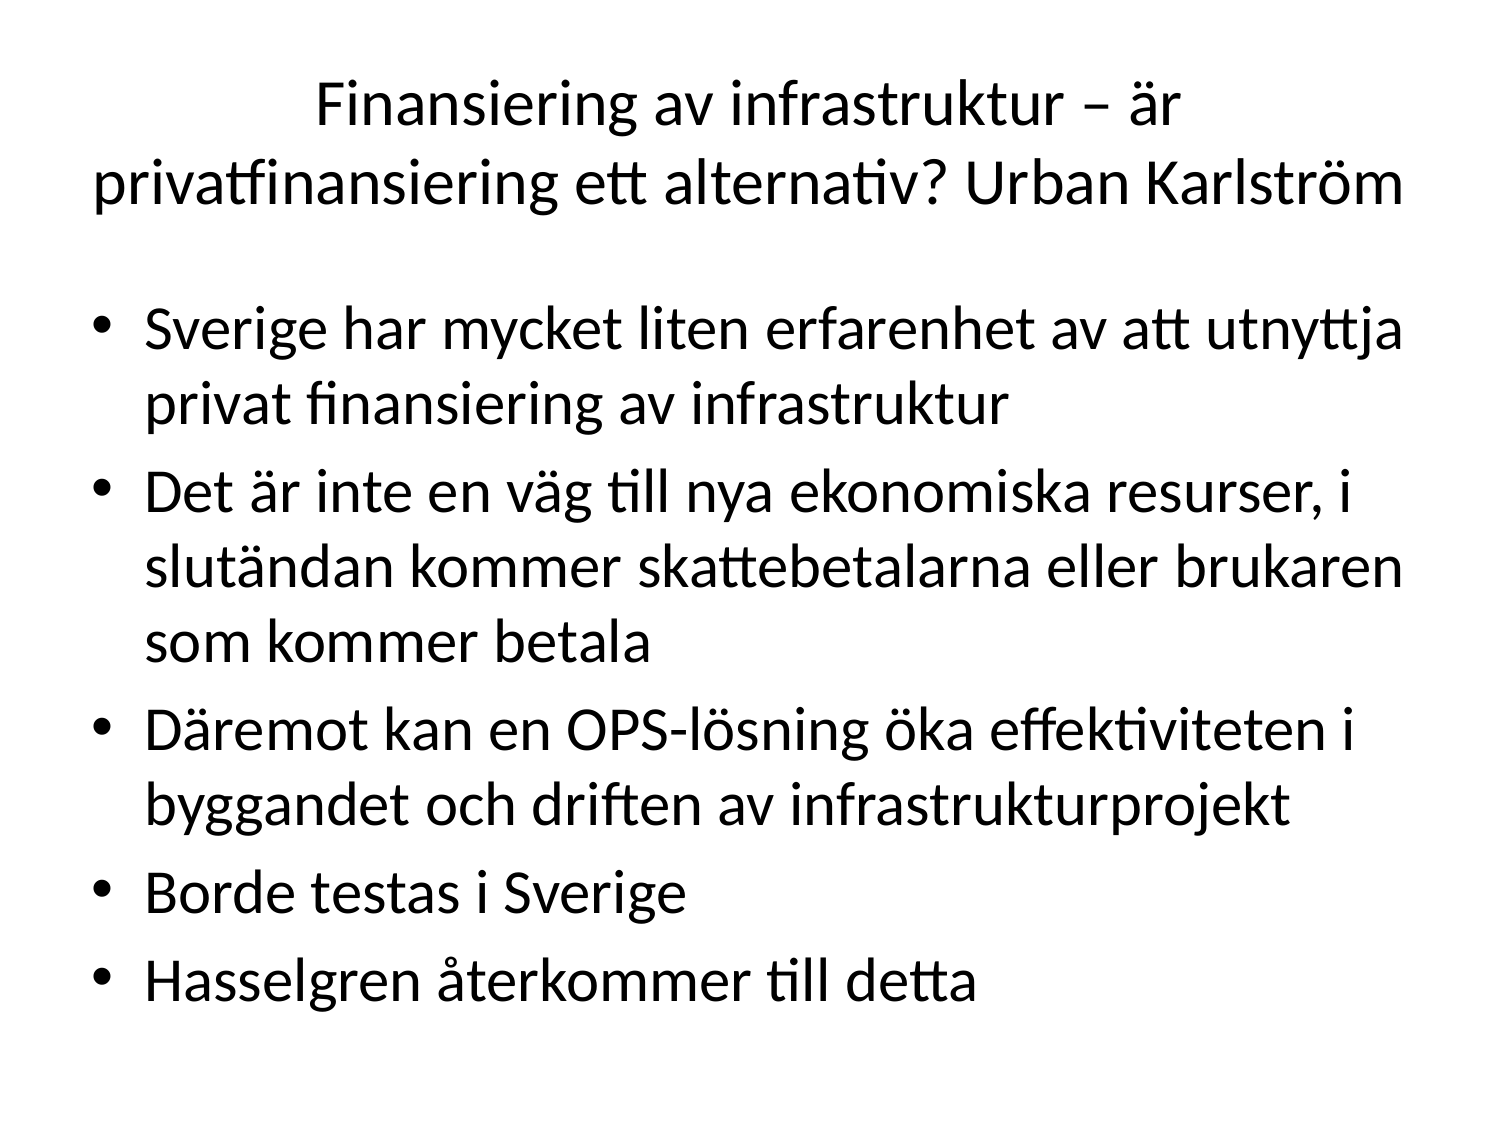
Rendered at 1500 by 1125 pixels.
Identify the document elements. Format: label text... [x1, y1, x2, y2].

title Finansiering av infrastruktur – är privatfinansiering ett alternativ? Urban Karlström [75, 45, 1425, 233]
list Sverige har mycket liten erfarenhet av att utnyttja privat finansiering av infrastruktur Det är inte en väg till nya ekonomiska resurser, i slutändan kommer skattebetalarna eller brukaren som kommer betala Däremot kan en OPS-lösning öka effektiviteten i byggandet och driften av infrastrukturprojekt Borde testas i Sverige Hasselgren återkommer till detta [76, 278, 1427, 1022]
